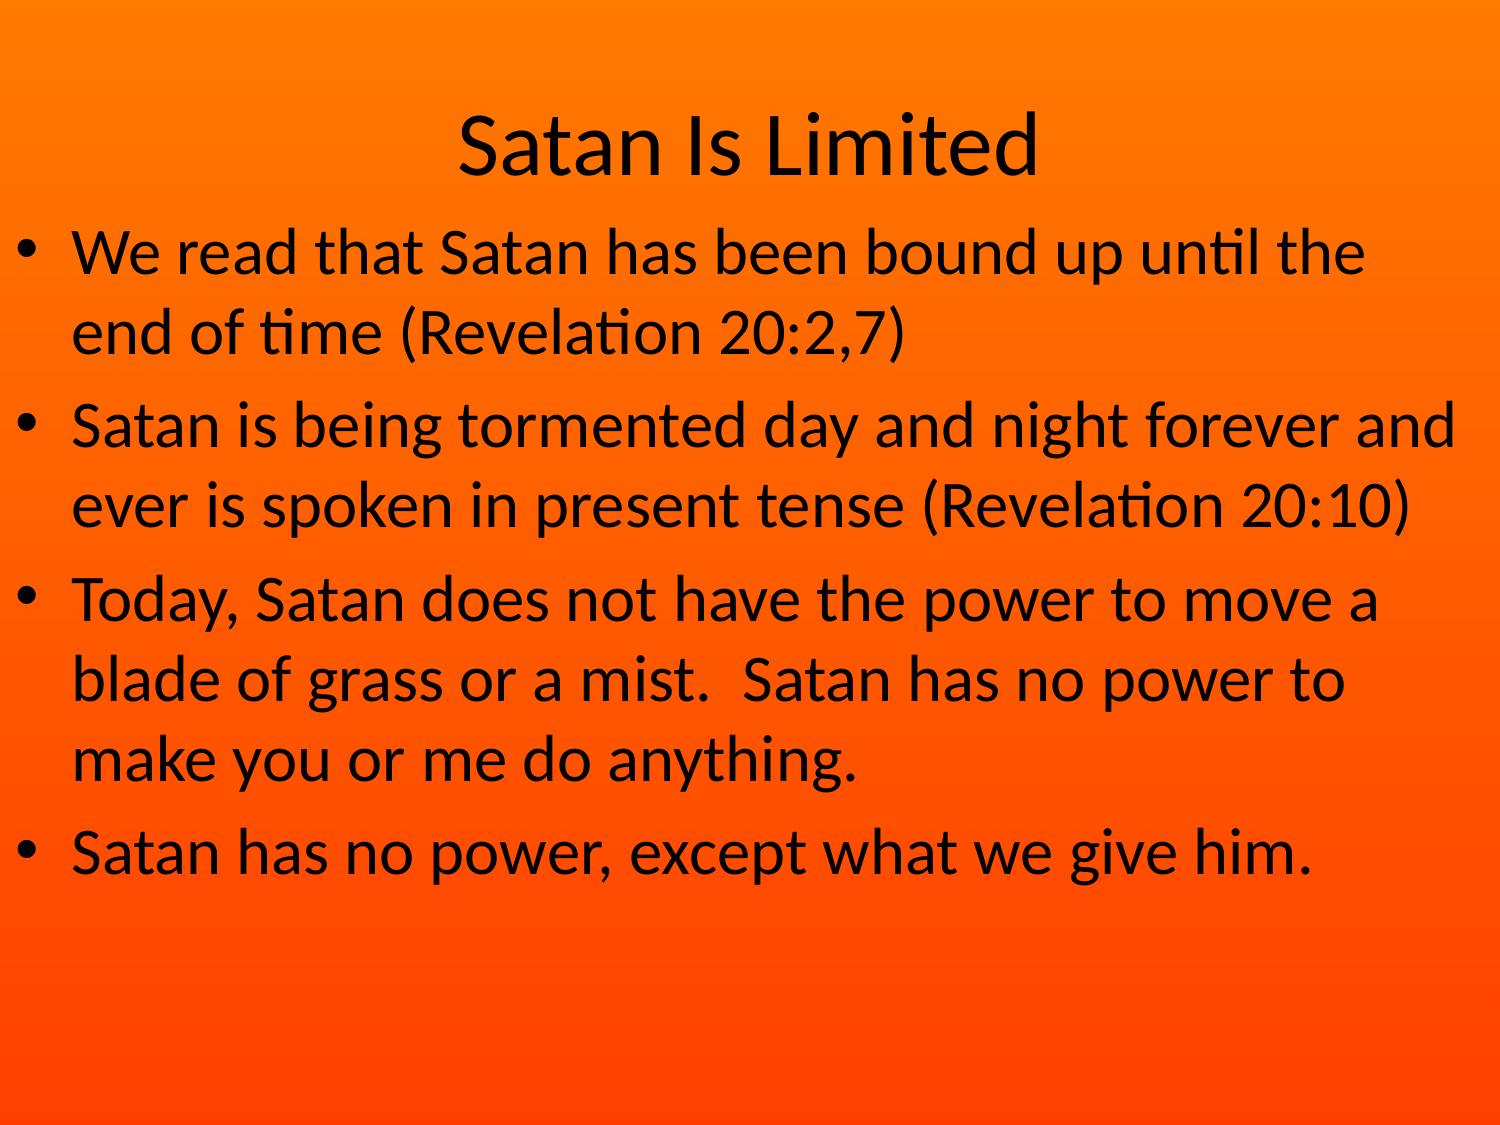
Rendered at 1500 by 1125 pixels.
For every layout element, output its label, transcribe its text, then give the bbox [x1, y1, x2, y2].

list We read that Satan has been bound up until the end of time (Revelation 20:2,7) Satan is being tormented day and night forever and ever is spoken in present tense (Revelation 20:10) Today, Satan does not have the power to move a blade of grass or a mist. Satan has no power to make you or me do anything. Satan has no power, except what we give him. [0, 200, 1500, 1088]
title Satan Is Limited [75, 45, 1425, 200]
